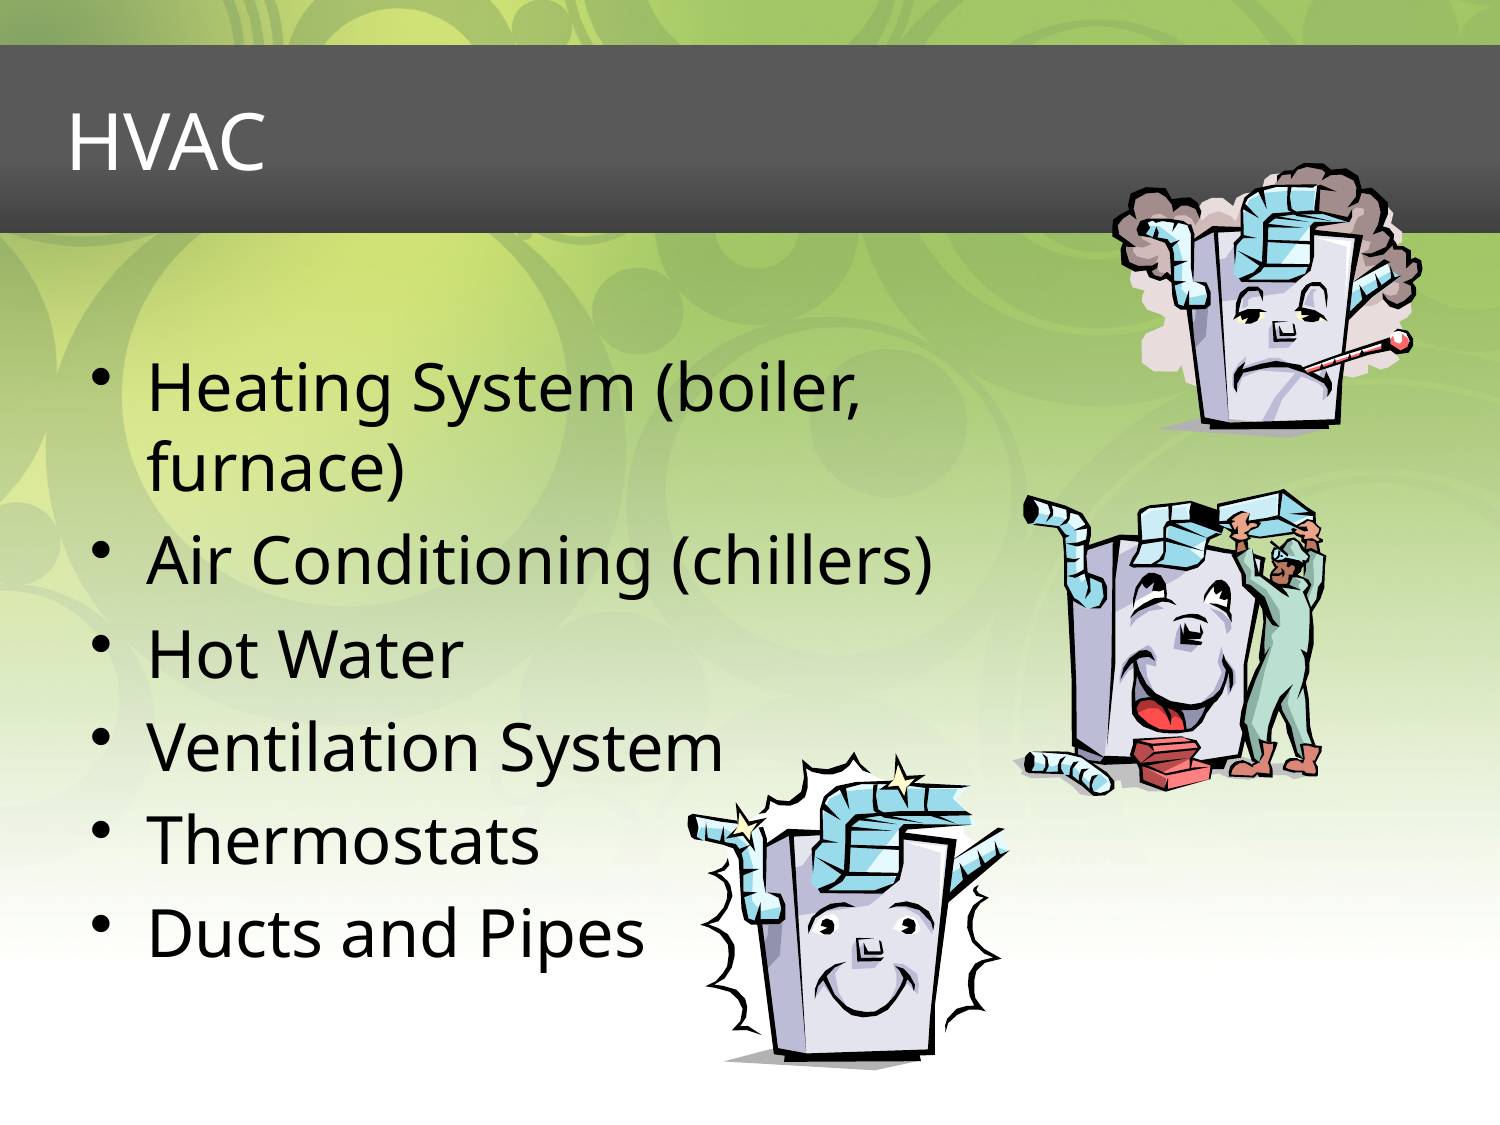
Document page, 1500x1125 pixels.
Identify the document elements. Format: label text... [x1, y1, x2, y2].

picture [0, 162, 1500, 1125]
title HVAC [0, 45, 1500, 233]
text_box Heating System (boiler, furnace) Air Conditioning (chillers) Hot Water Ventilation System Thermostats Ducts and Pipes [74, 337, 1113, 1013]
picture [0, 0, 1500, 45]
